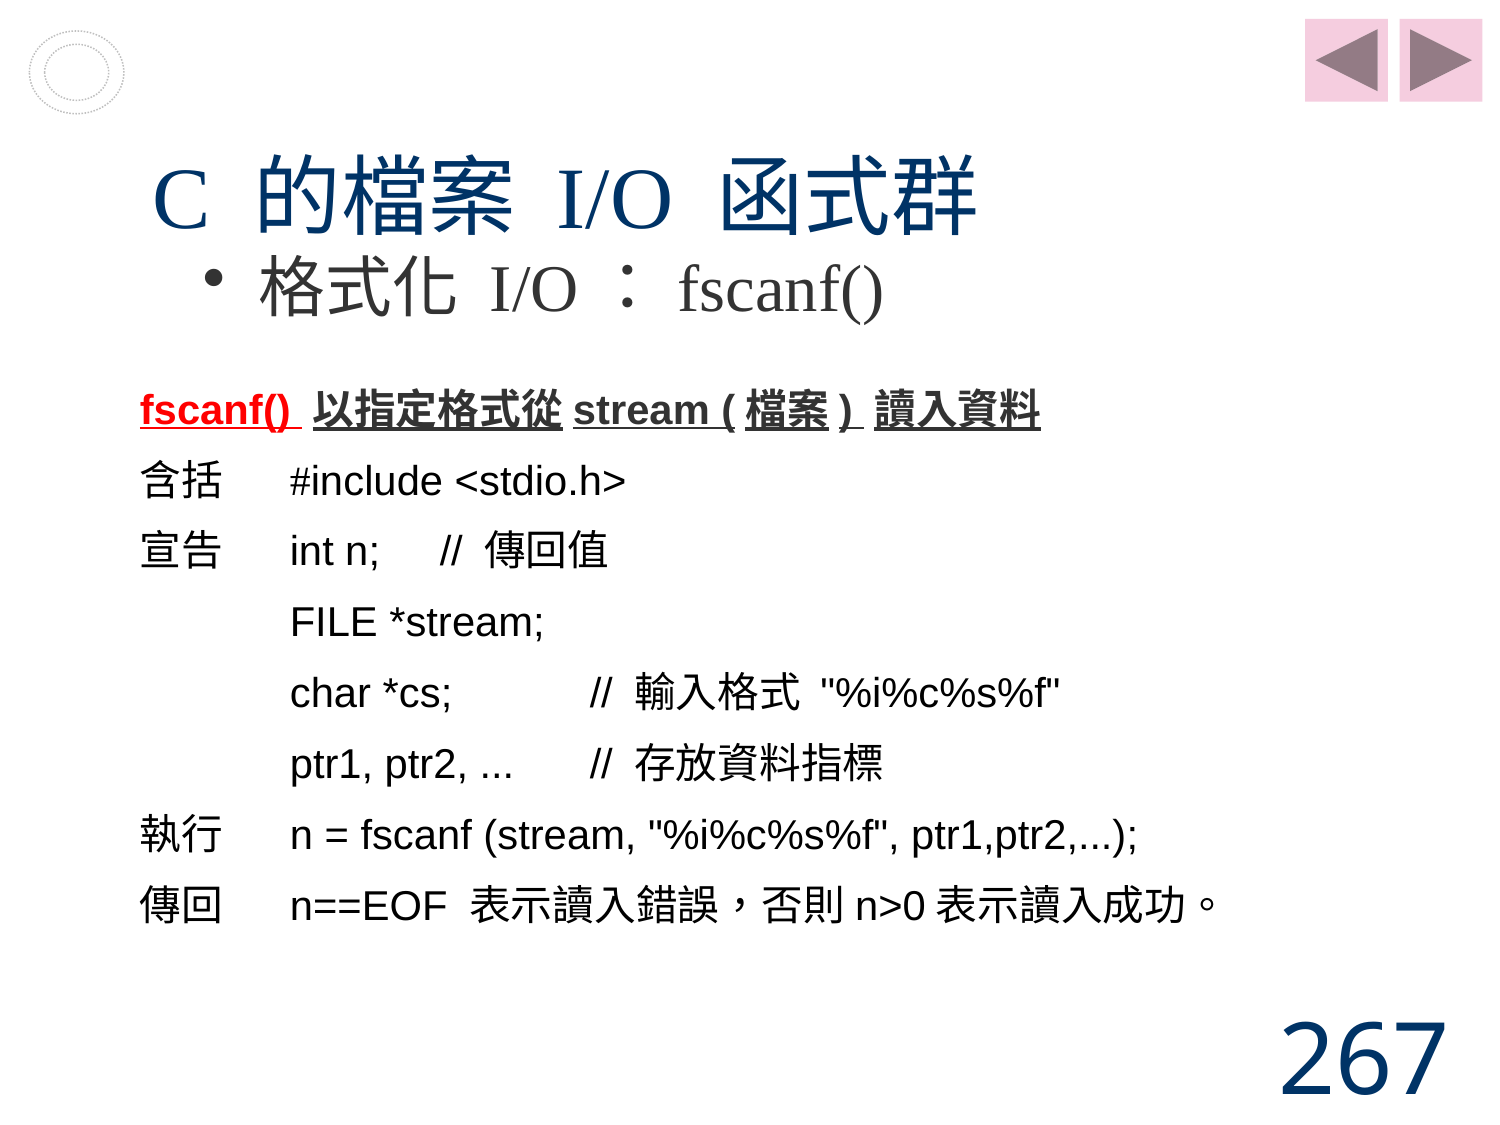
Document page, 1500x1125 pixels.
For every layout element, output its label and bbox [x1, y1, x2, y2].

slide_number [1245, 1024, 1483, 1101]
text_box [124, 375, 1400, 936]
title [137, 99, 1388, 288]
list [187, 237, 1463, 913]
